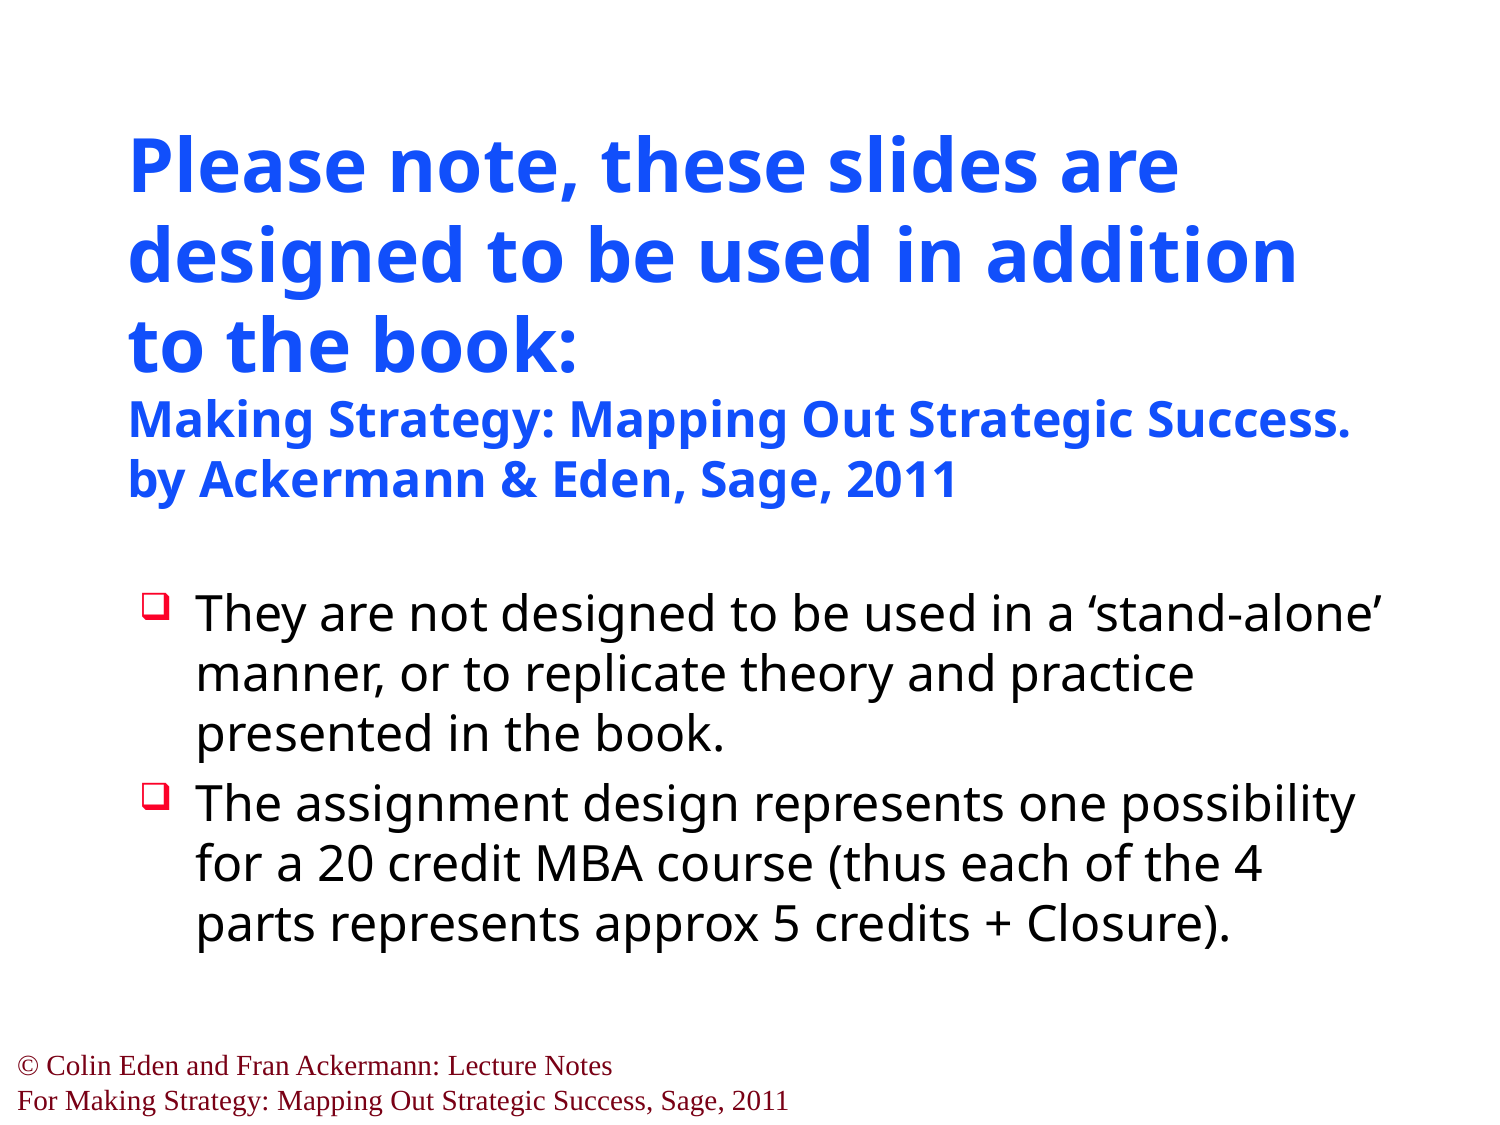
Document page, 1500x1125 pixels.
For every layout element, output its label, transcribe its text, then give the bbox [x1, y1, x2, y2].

list They are not designed to be used in a ‘stand-alone’ manner, or to replicate theory and practice presented in the book. The assignment design represents one possibility for a 20 credit MBA course (thus each of the 4 parts represents approx 5 credits + Closure). [123, 574, 1399, 1125]
title Please note, these slides are designed to be used in addition to the book: Making Strategy: Mapping Out Strategic Success. by Ackermann & Eden, Sage, 2011 [111, 325, 1386, 516]
